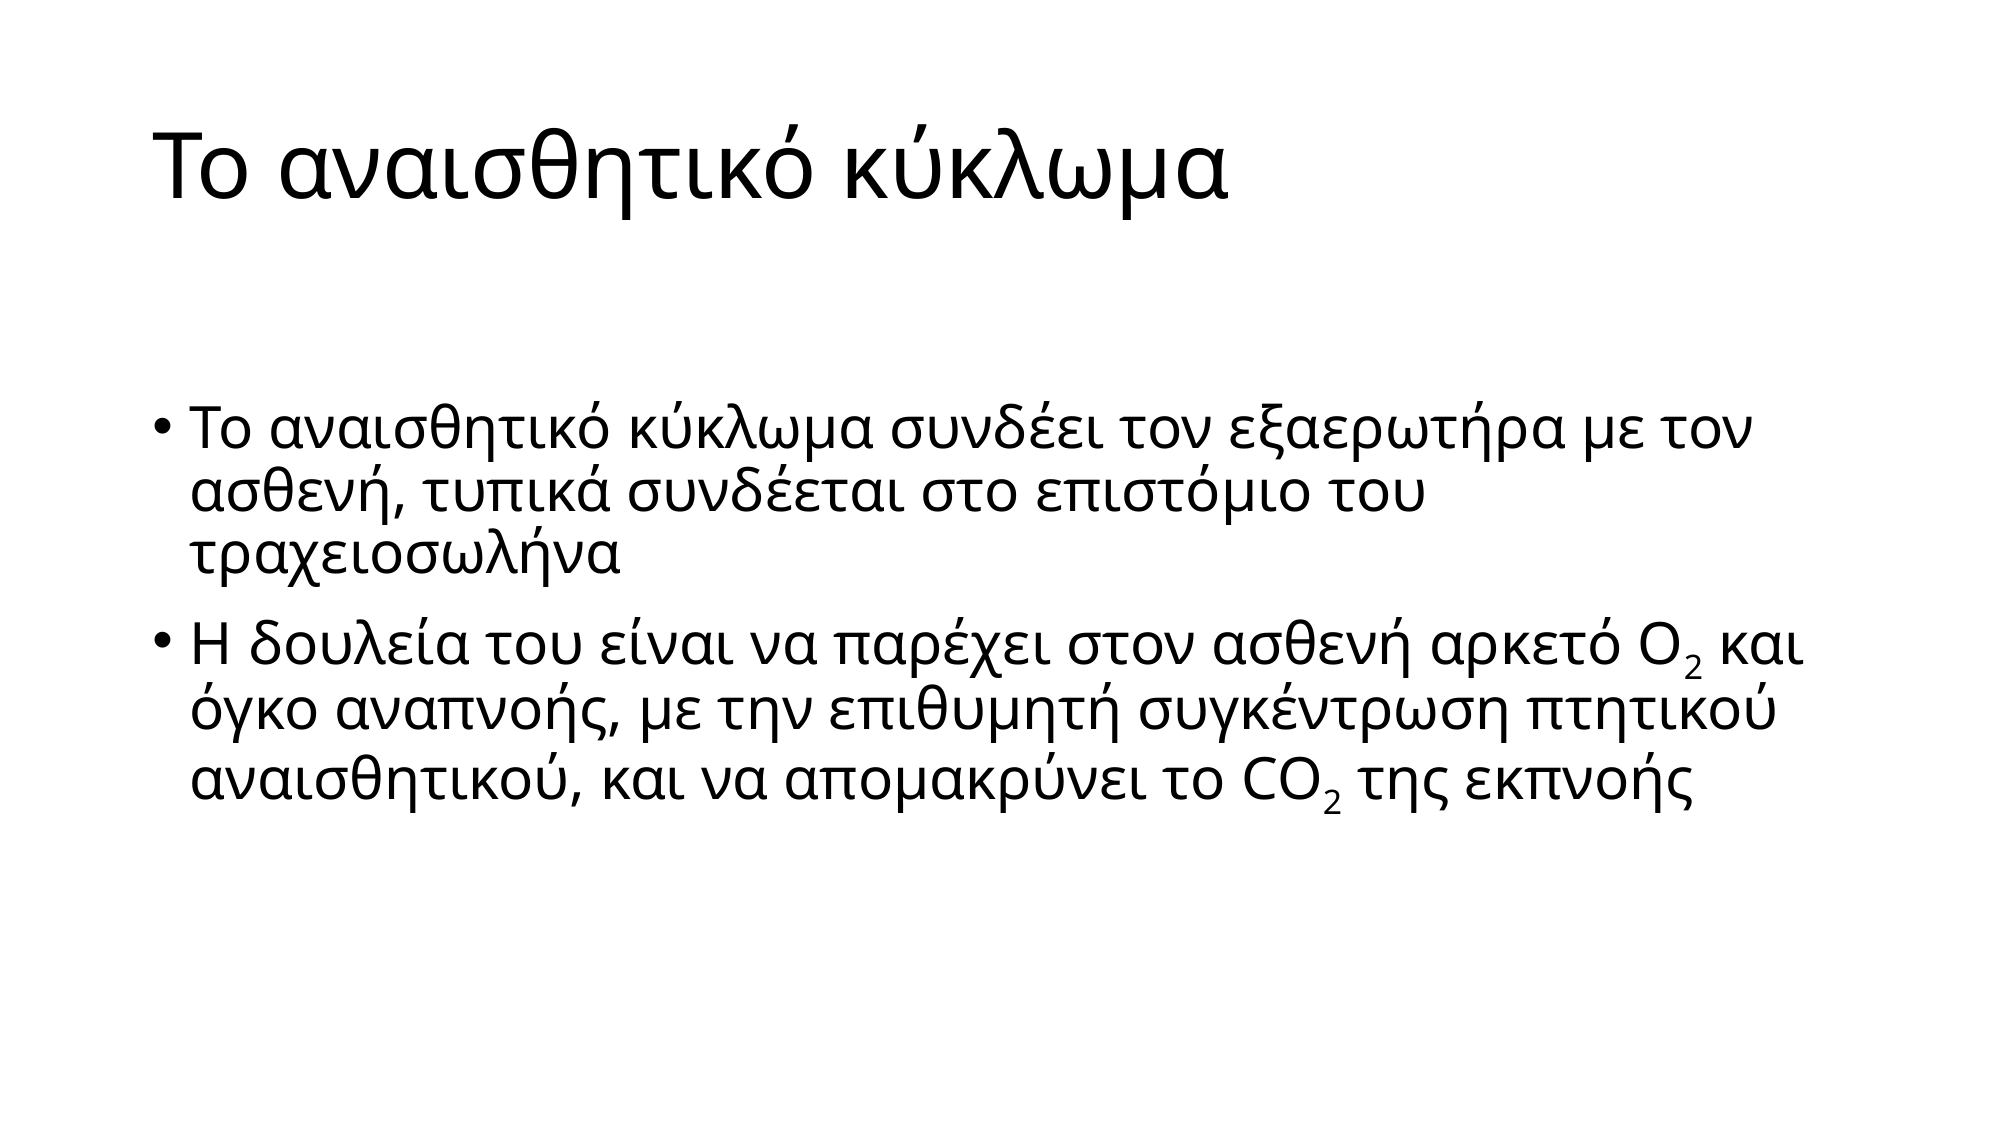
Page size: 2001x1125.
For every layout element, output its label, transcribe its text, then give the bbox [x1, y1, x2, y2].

title Το αναισθητικό κύκλωμα [137, 59, 1863, 278]
list Το αναισθητικό κύκλωμα συνδέει τον εξαερωτήρα με τον ασθενή, τυπικά συνδέεται στο επιστόμιο του τραχειοσωλήνα Η δουλεία του είναι να παρέχει στον ασθενή αρκετό Ο2 και όγκο αναπνοής, με την επιθυμητή συγκέντρωση πτητικού αναισθητικού, και να απομακρύνει το CO2 της εκπνοής [137, 299, 1863, 1014]
